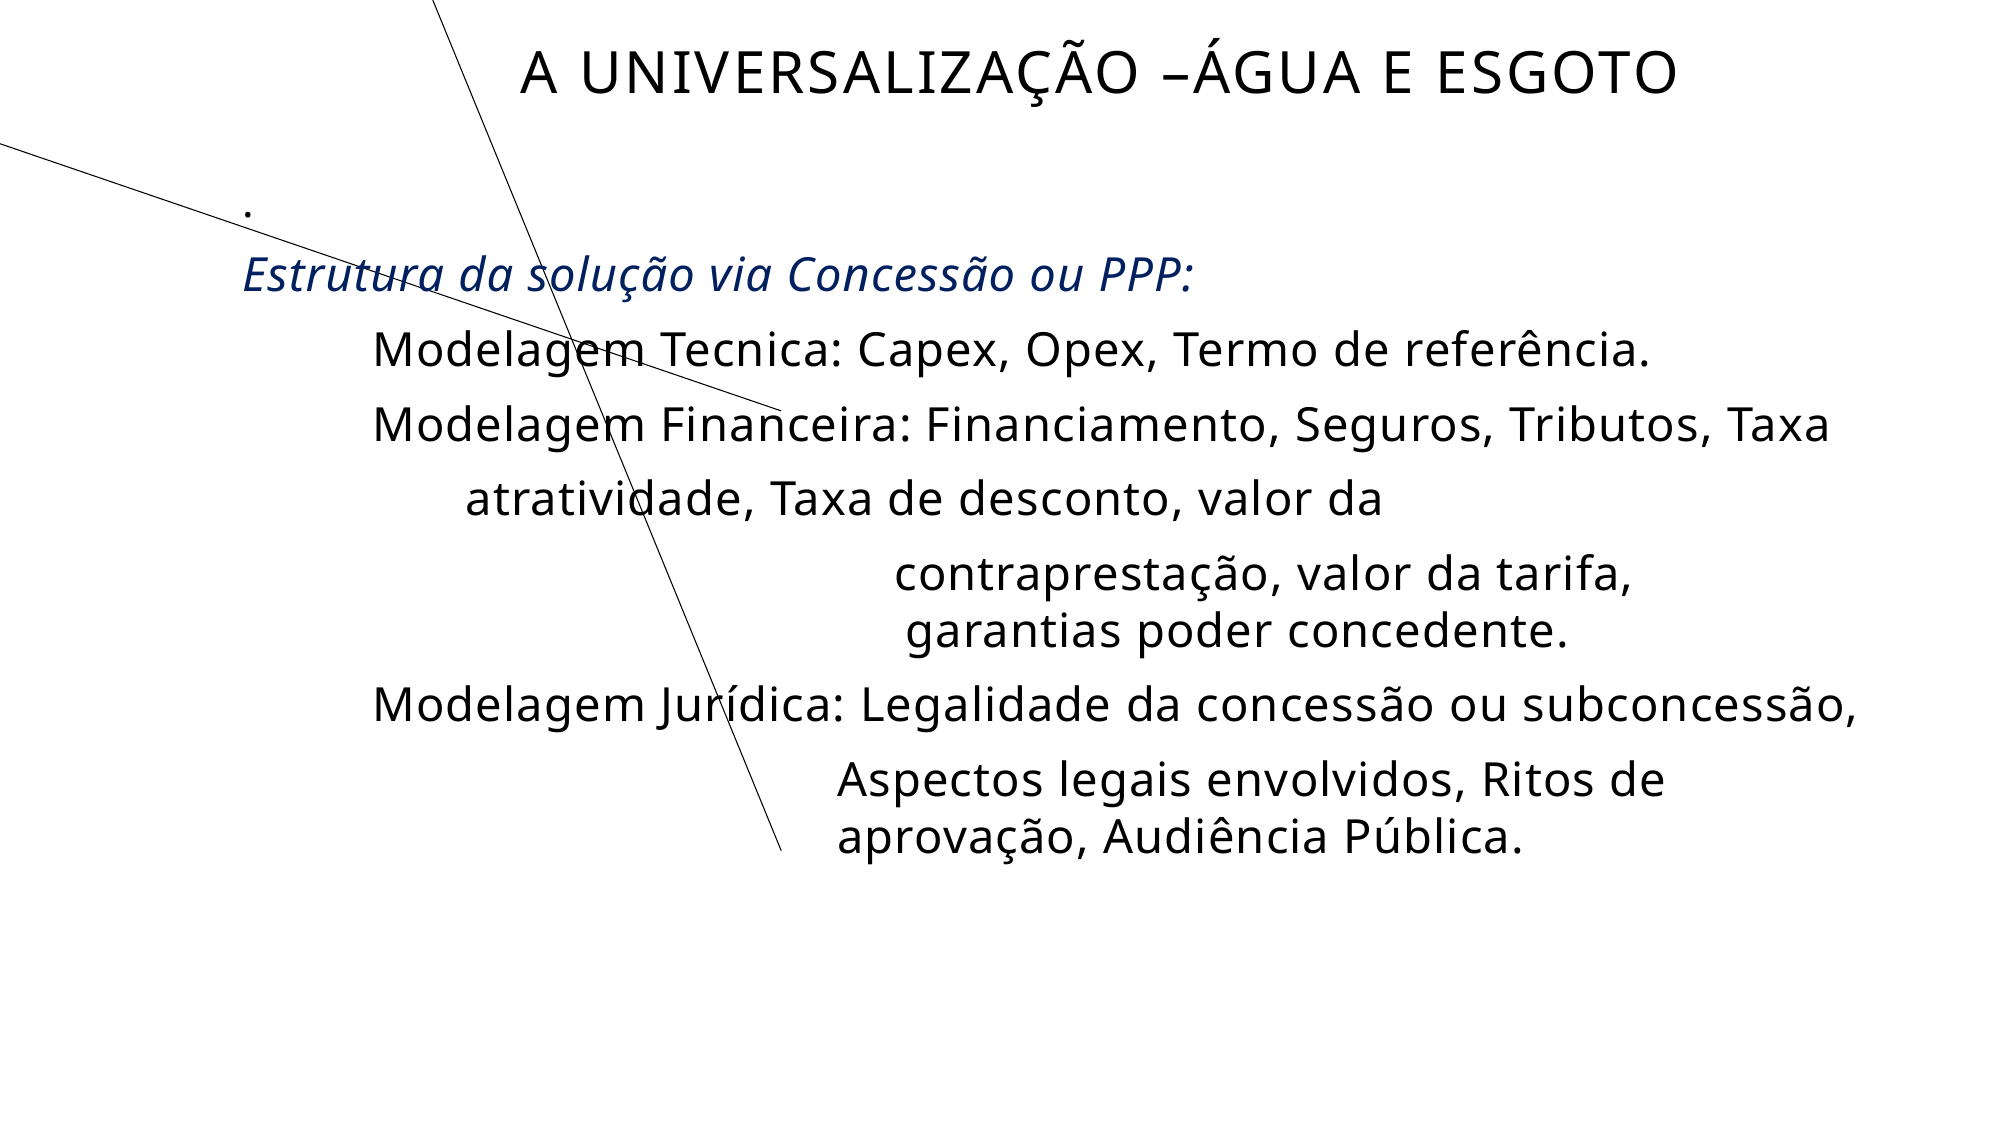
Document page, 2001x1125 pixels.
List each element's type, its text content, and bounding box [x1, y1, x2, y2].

list . Estrutura da solução via Concessão ou PPP: Modelagem Tecnica: Capex, Opex, Termo de referência. Modelagem Financeira: Financiamento, Seguros, Tributos, Taxa atratividade, Taxa de desconto, valor da contraprestação, valor da tarifa, garantias poder concedente. Modelagem Jurídica: Legalidade da concessão ou subconcessão, Aspectos legais envolvidos, Ritos de aprovação, Audiência Pública. [227, 166, 1883, 1076]
title A UNIVERSALIZAÇÃO –ÁGUA E ESGOTO [505, 25, 1737, 114]
